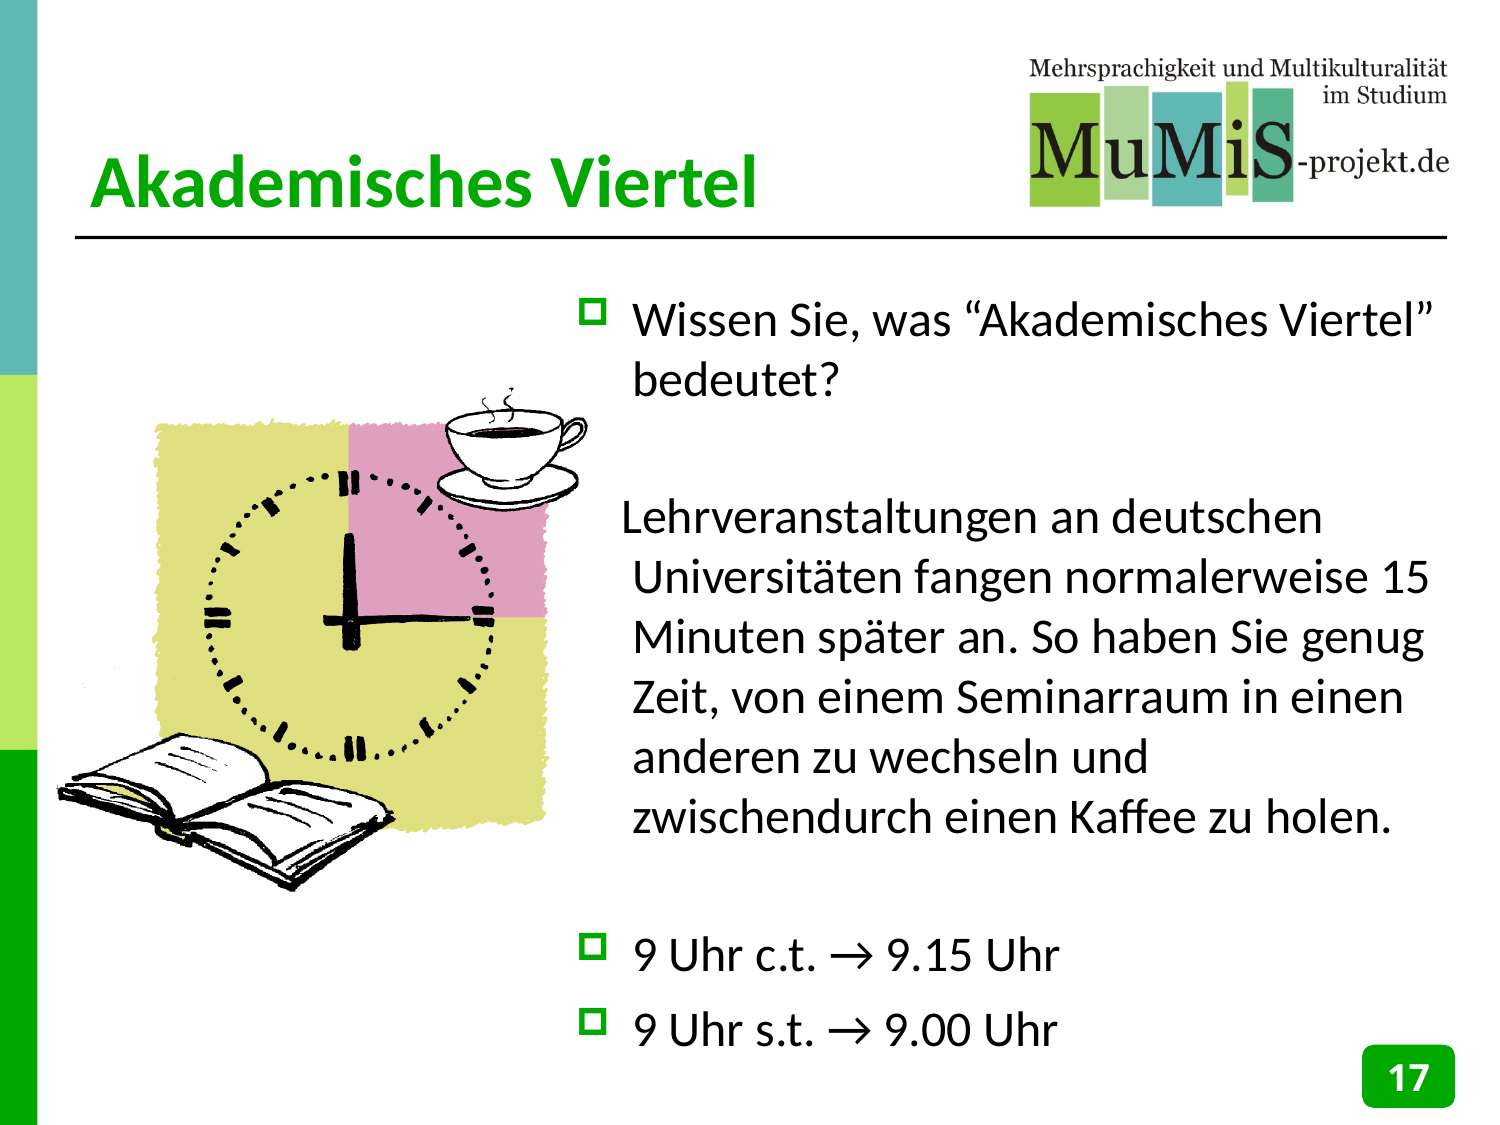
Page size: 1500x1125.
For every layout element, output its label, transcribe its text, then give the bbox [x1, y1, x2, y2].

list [52, 385, 597, 894]
picture [1448, 50, 1456, 215]
list Wissen Sie, was “Akademisches Viertel” bedeutet? Lehrveranstaltungen an deutschen Universitäten fangen normalerweise 15 Minuten später an. So haben Sie genug Zeit, von einem Seminarraum in einen anderen zu wechseln und zwischendurch einen Kaffee zu holen. 9 Uhr c.t. → 9.15 Uhr 9 Uhr s.t. → 9.00 Uhr [560, 278, 1471, 1059]
text_box 17 [1362, 1044, 1456, 1108]
title Akademisches Viertel [74, 42, 1448, 230]
